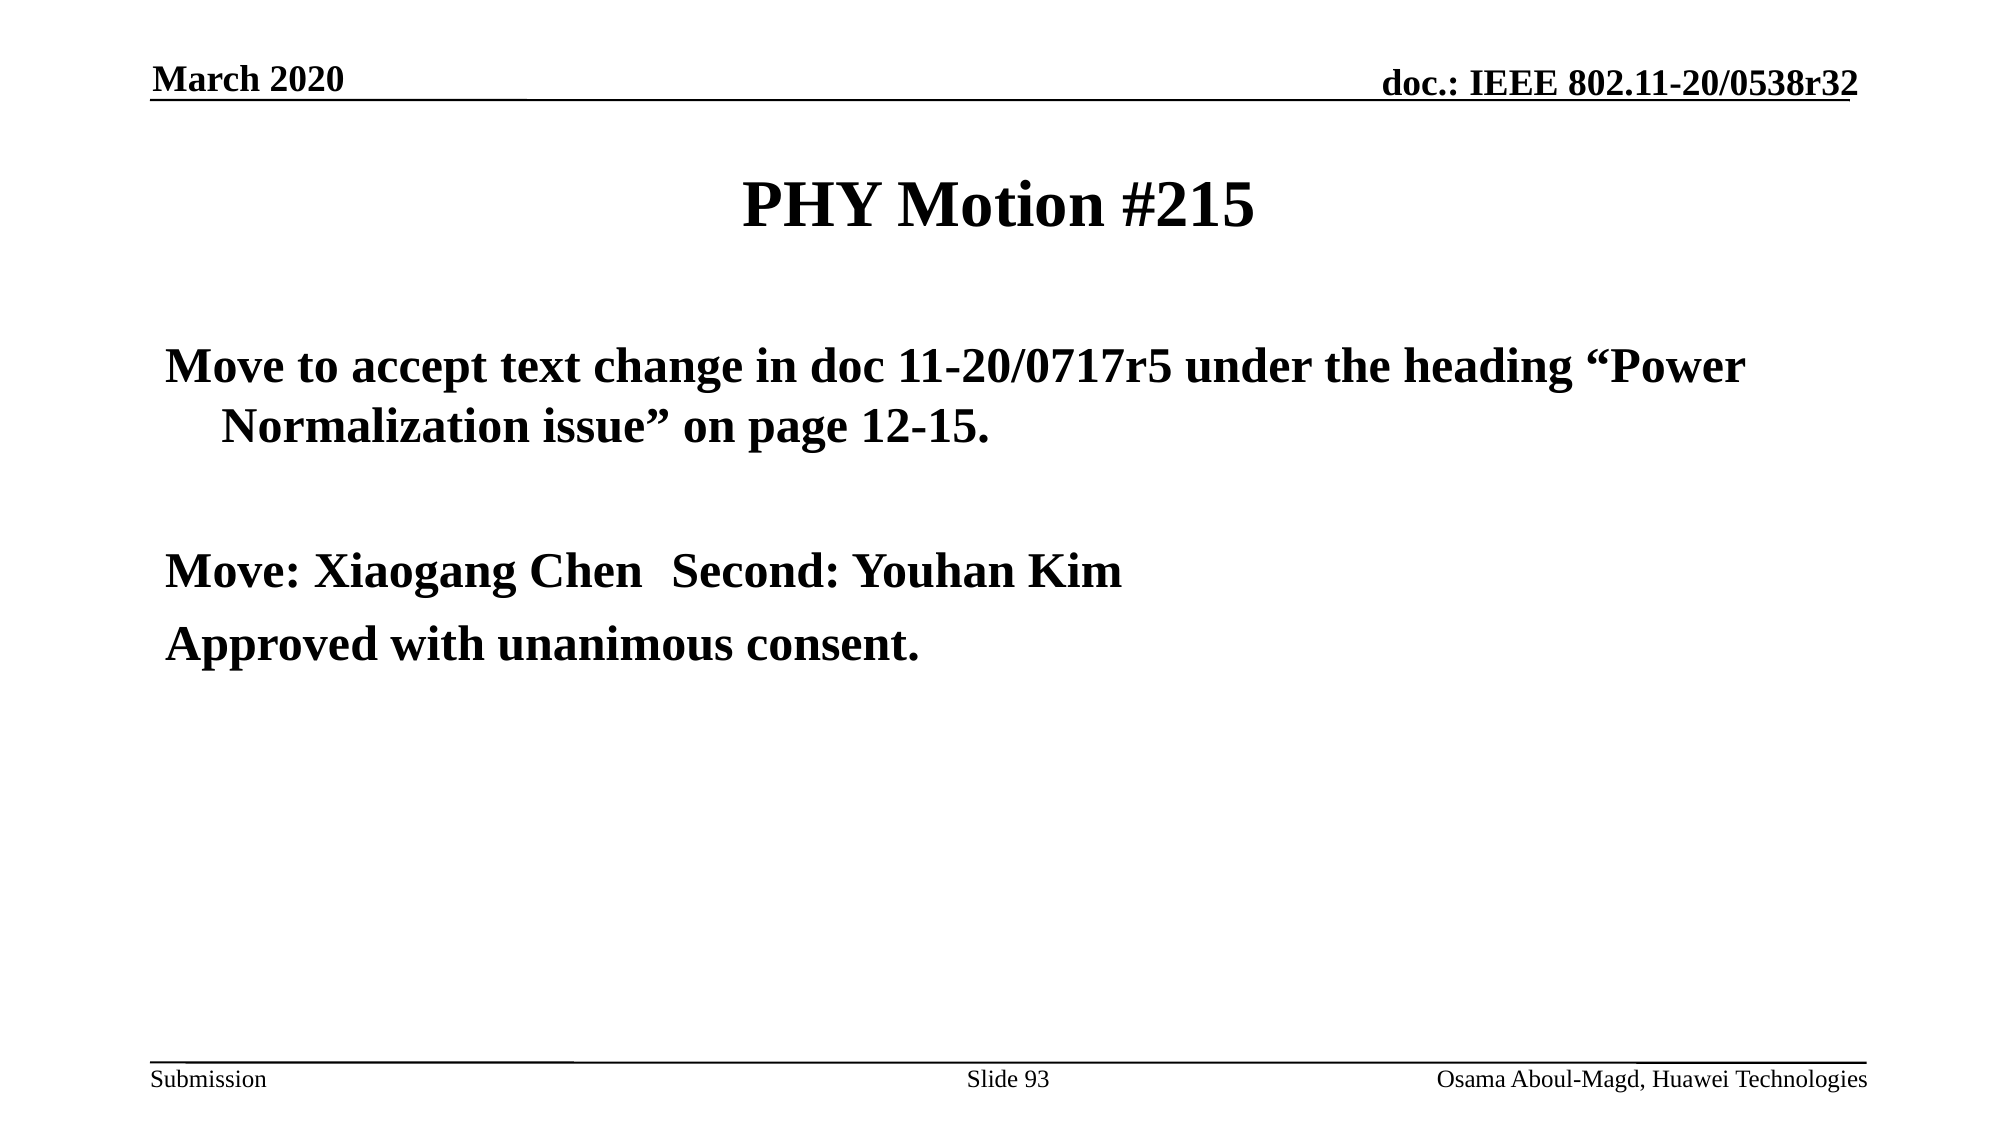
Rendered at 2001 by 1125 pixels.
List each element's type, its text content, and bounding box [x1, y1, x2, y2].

slide_number Slide 93 [950, 1061, 1067, 1123]
footer Osama Aboul-Magd, Huawei Technologies [1171, 1061, 1869, 1093]
title PHY Motion #215 [149, 112, 1850, 288]
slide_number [152, 54, 563, 100]
list Move to accept text change in doc 11-20/0717r5 under the heading “Power Normalization issue” on page 12-15. Move: Xiaogang Chen Second: Youhan Kim Approved with unanimous consent. [149, 324, 1850, 1000]
